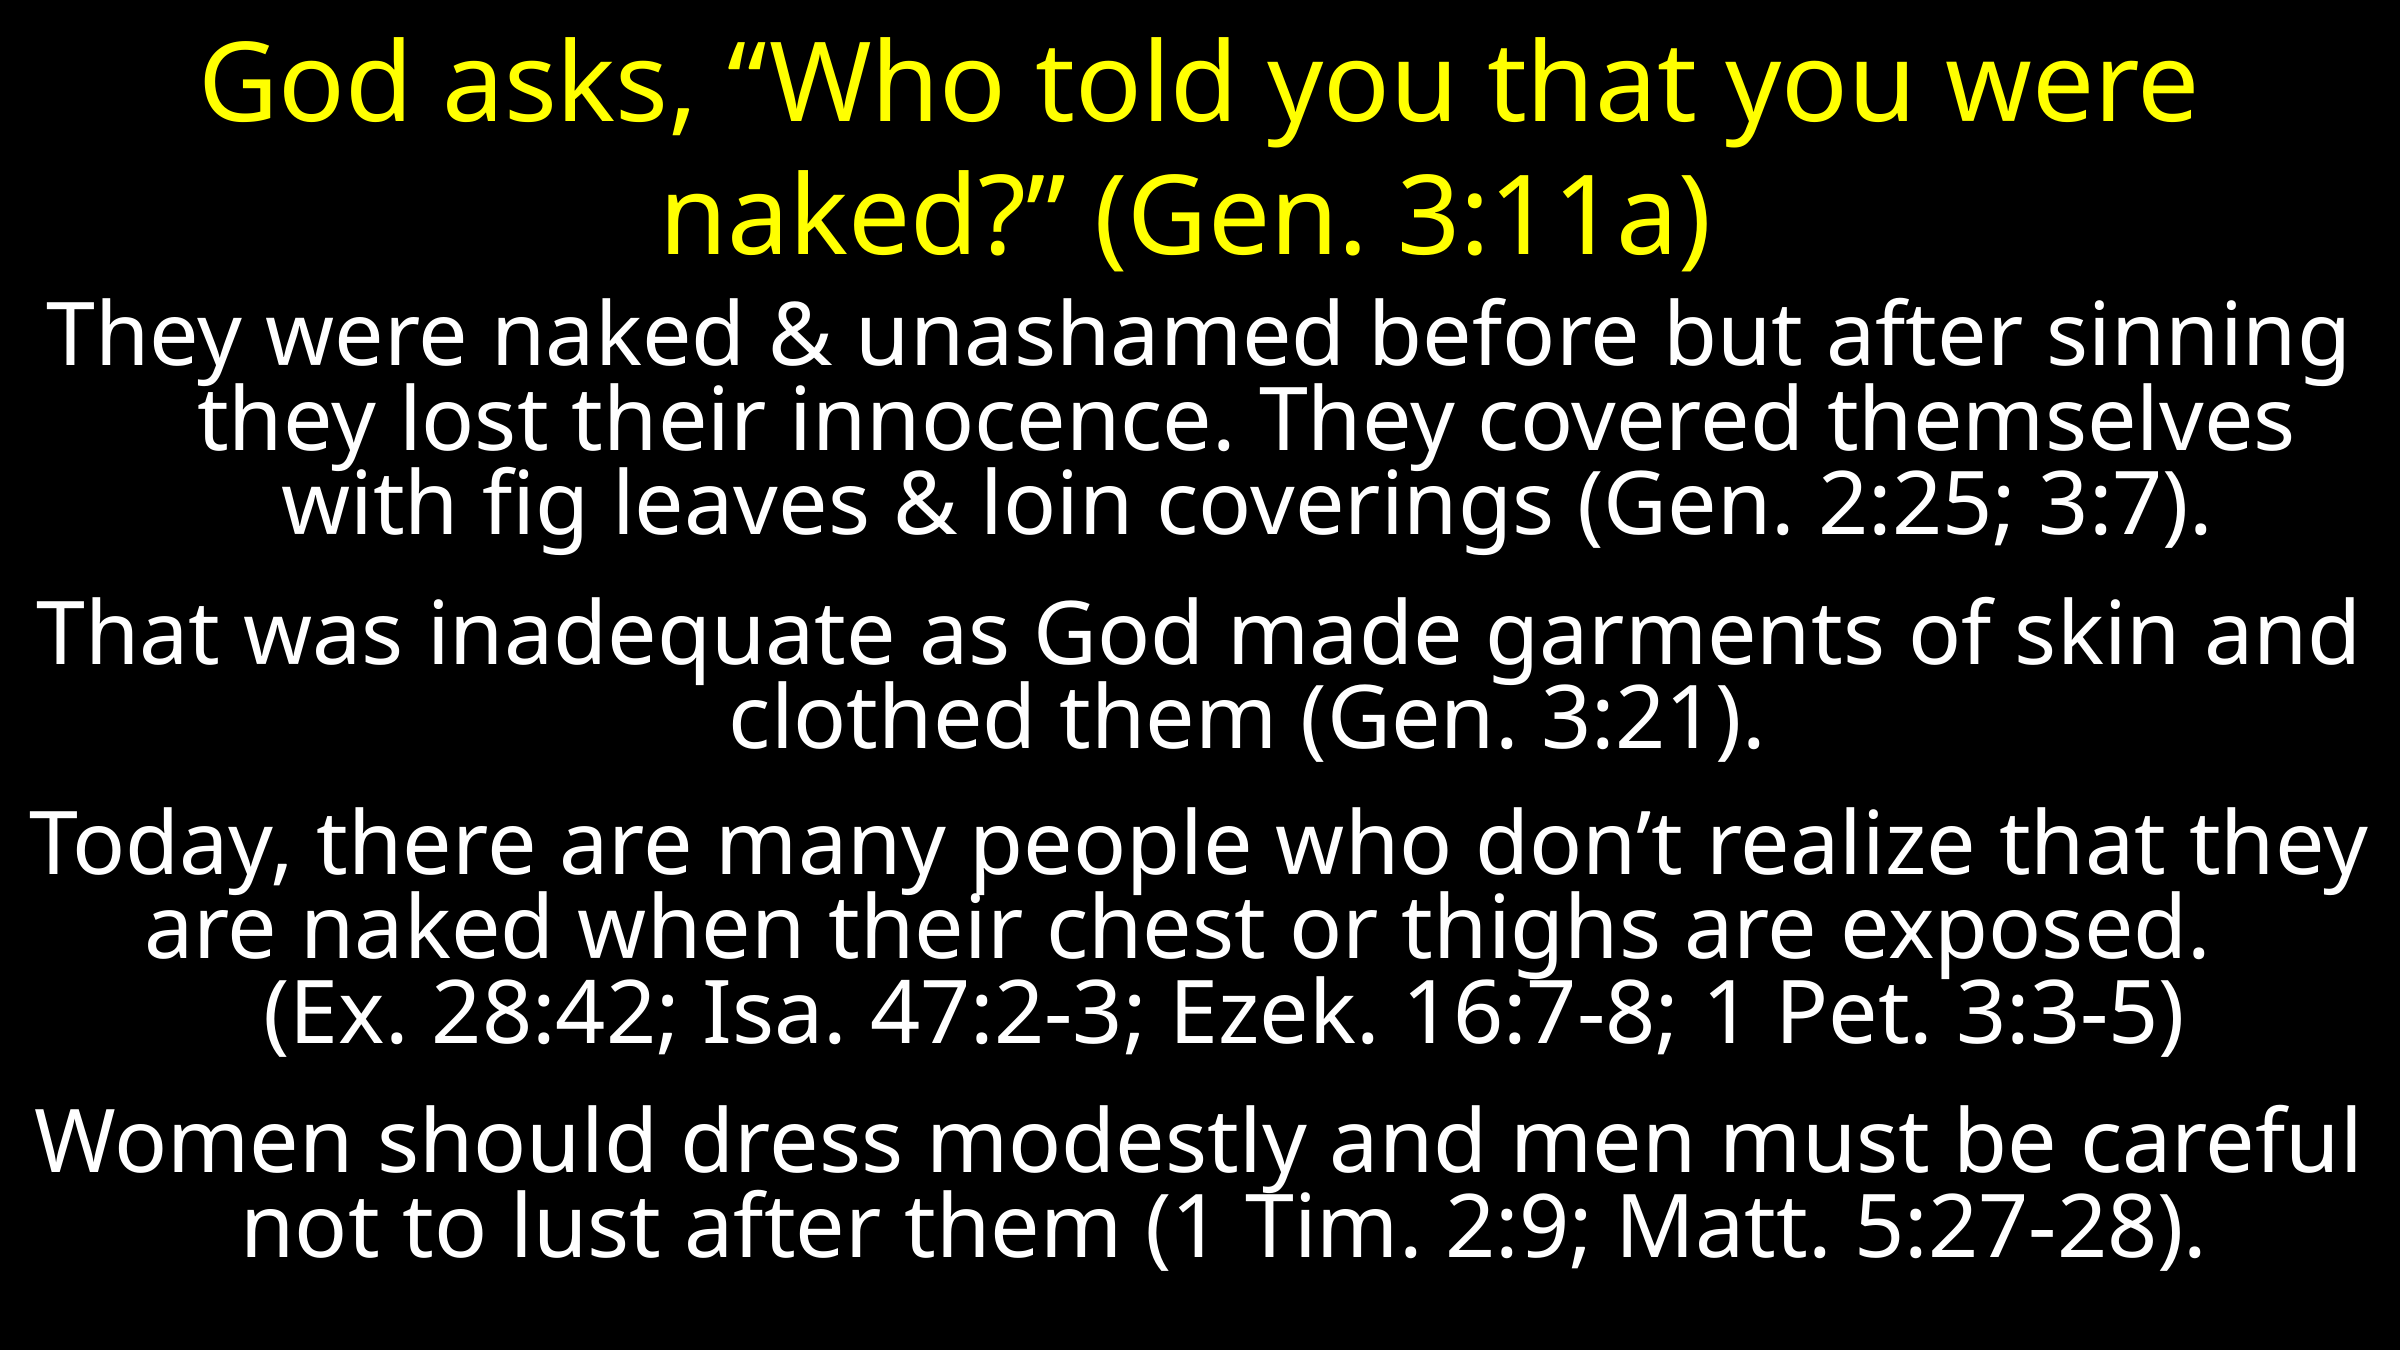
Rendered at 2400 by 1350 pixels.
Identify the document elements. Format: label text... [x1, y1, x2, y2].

list They were naked & unashamed before but after sinning they lost their innocence. They covered themselves with fig leaves & loin coverings (Gen. 2:25; 3:7). That was inadequate as God made garments of skin and clothed them (Gen. 3:21). Today, there are many people who don’t realize that they are naked when their chest or thighs are exposed. (Ex. 28:42; Isa. 47:2-3; Ezek. 16:7-8; 1 Pet. 3:3-5) Women should dress modestly and men must be careful not to lust after them (1 Tim. 2:9; Matt. 5:27-28). [0, 287, 2400, 1350]
title God asks, “Who told you that you were naked?” (Gen. 3:11a) [0, 0, 2400, 287]
